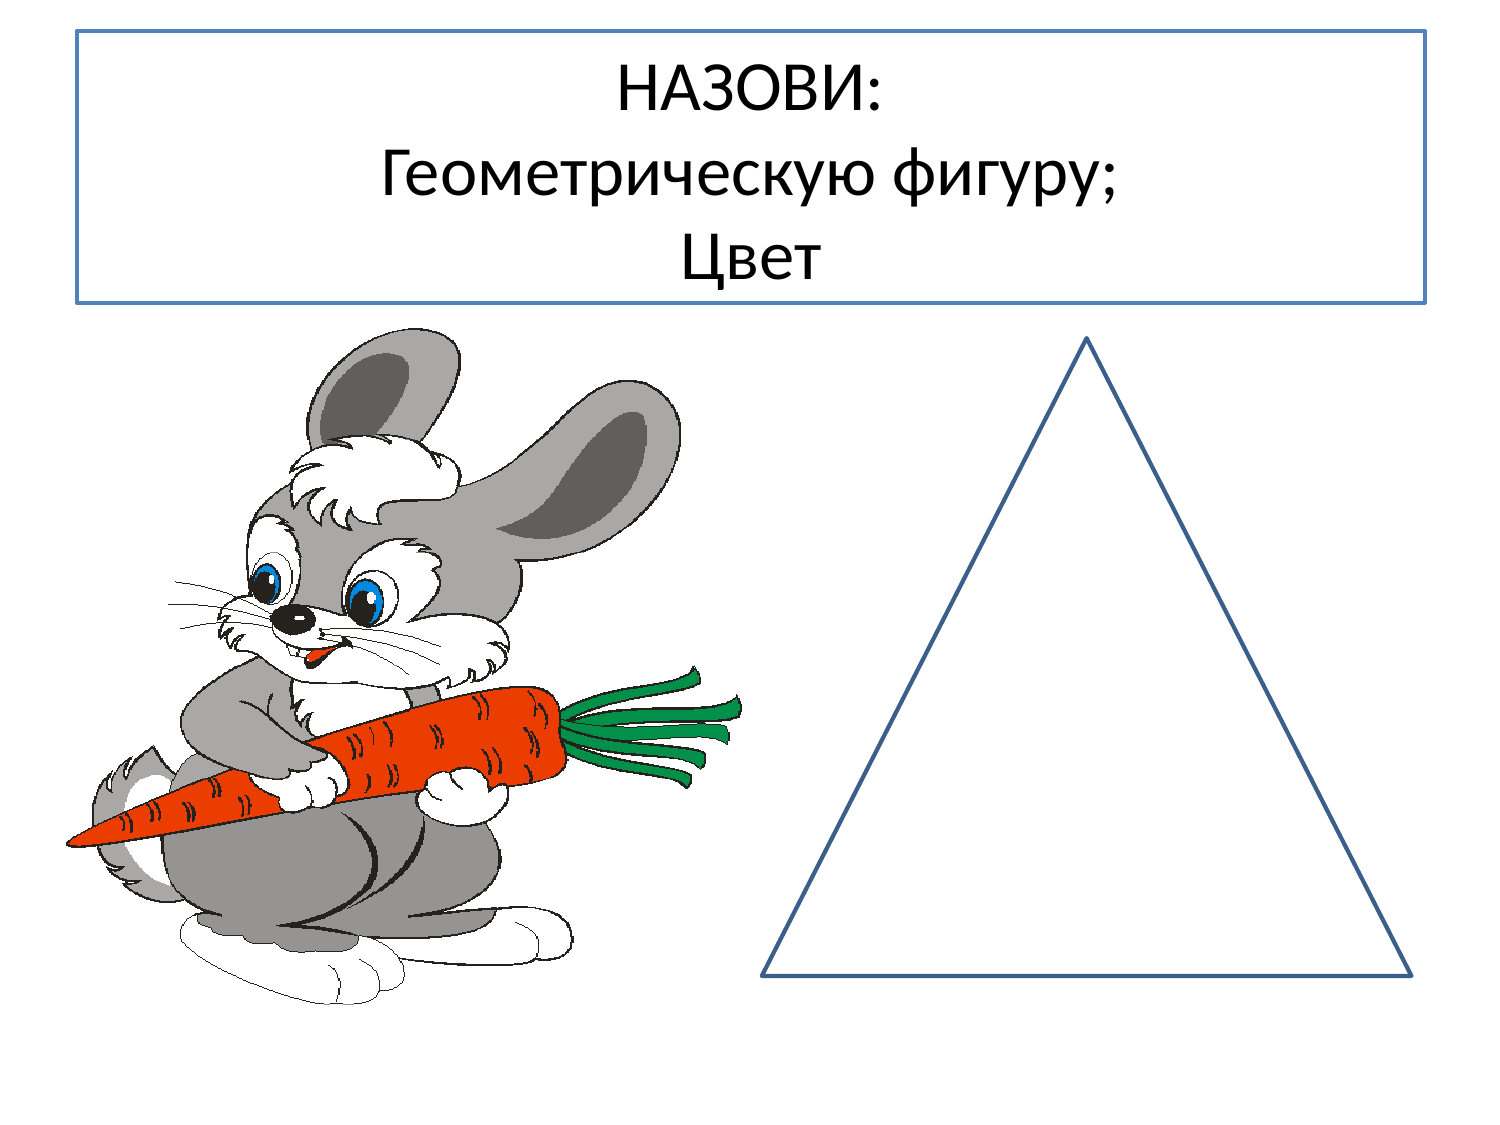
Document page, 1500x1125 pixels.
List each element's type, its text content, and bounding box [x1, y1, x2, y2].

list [64, 326, 746, 1006]
text_box [759, 335, 1414, 979]
title НАЗОВИ: Геометрическую фигуру; Цвет [75, 29, 1427, 305]
